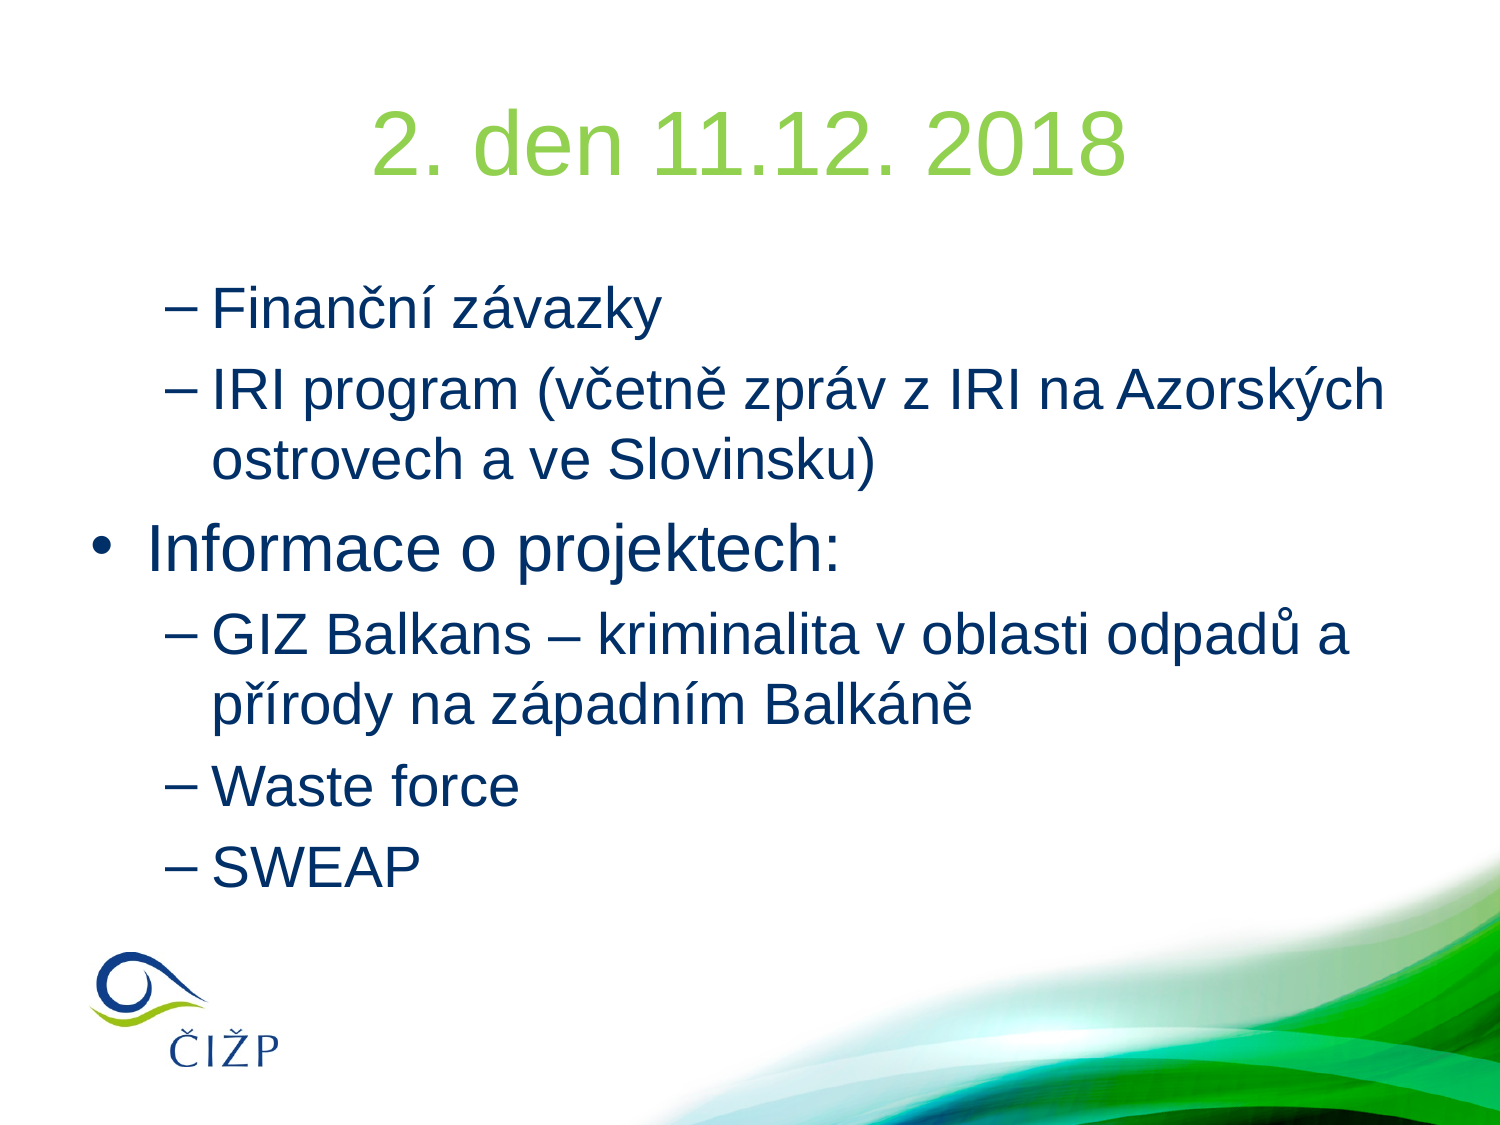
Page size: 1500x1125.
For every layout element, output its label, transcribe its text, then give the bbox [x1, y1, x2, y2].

list Finanční závazky IRI program (včetně zpráv z IRI na Azorských ostrovech a ve Slovinsku) Informace o projektech: GIZ Balkans – kriminalita v oblasti odpadů a přírody na západním Balkáně Waste force SWEAP [75, 262, 1425, 1005]
title 2. den 11.12. 2018 [75, 45, 1425, 233]
picture [88, 838, 1500, 1125]
